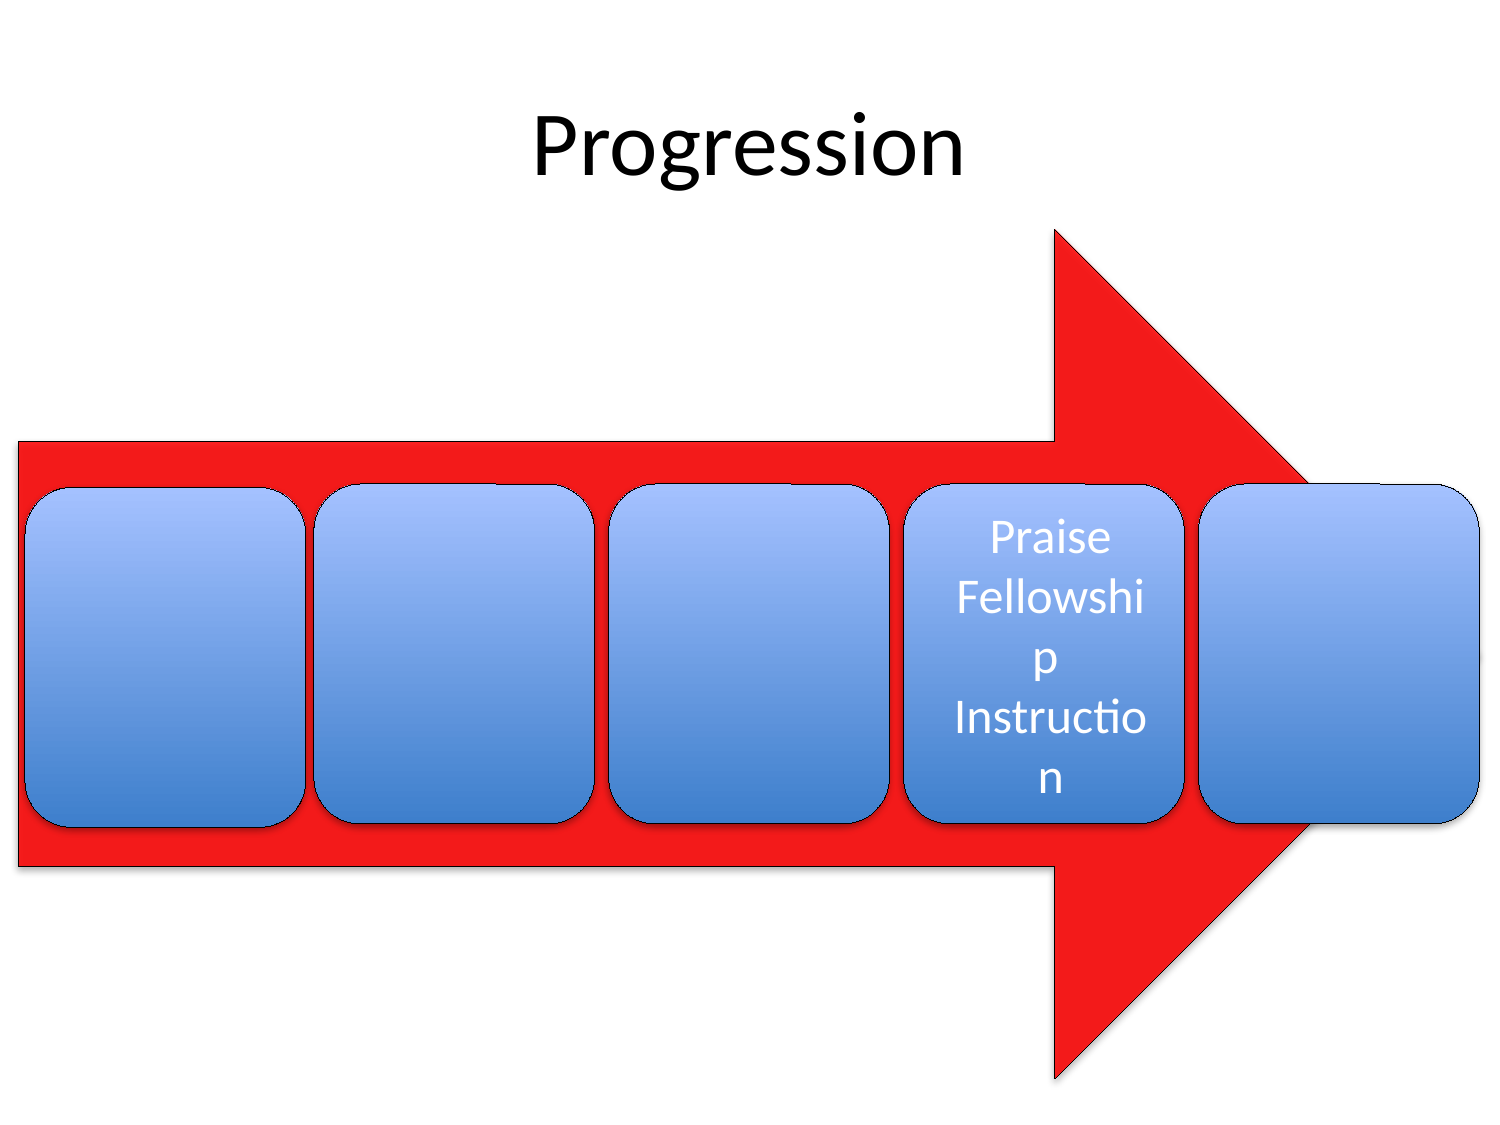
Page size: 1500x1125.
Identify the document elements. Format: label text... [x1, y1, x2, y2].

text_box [18, 228, 1481, 1080]
title Progression [75, 45, 1425, 227]
